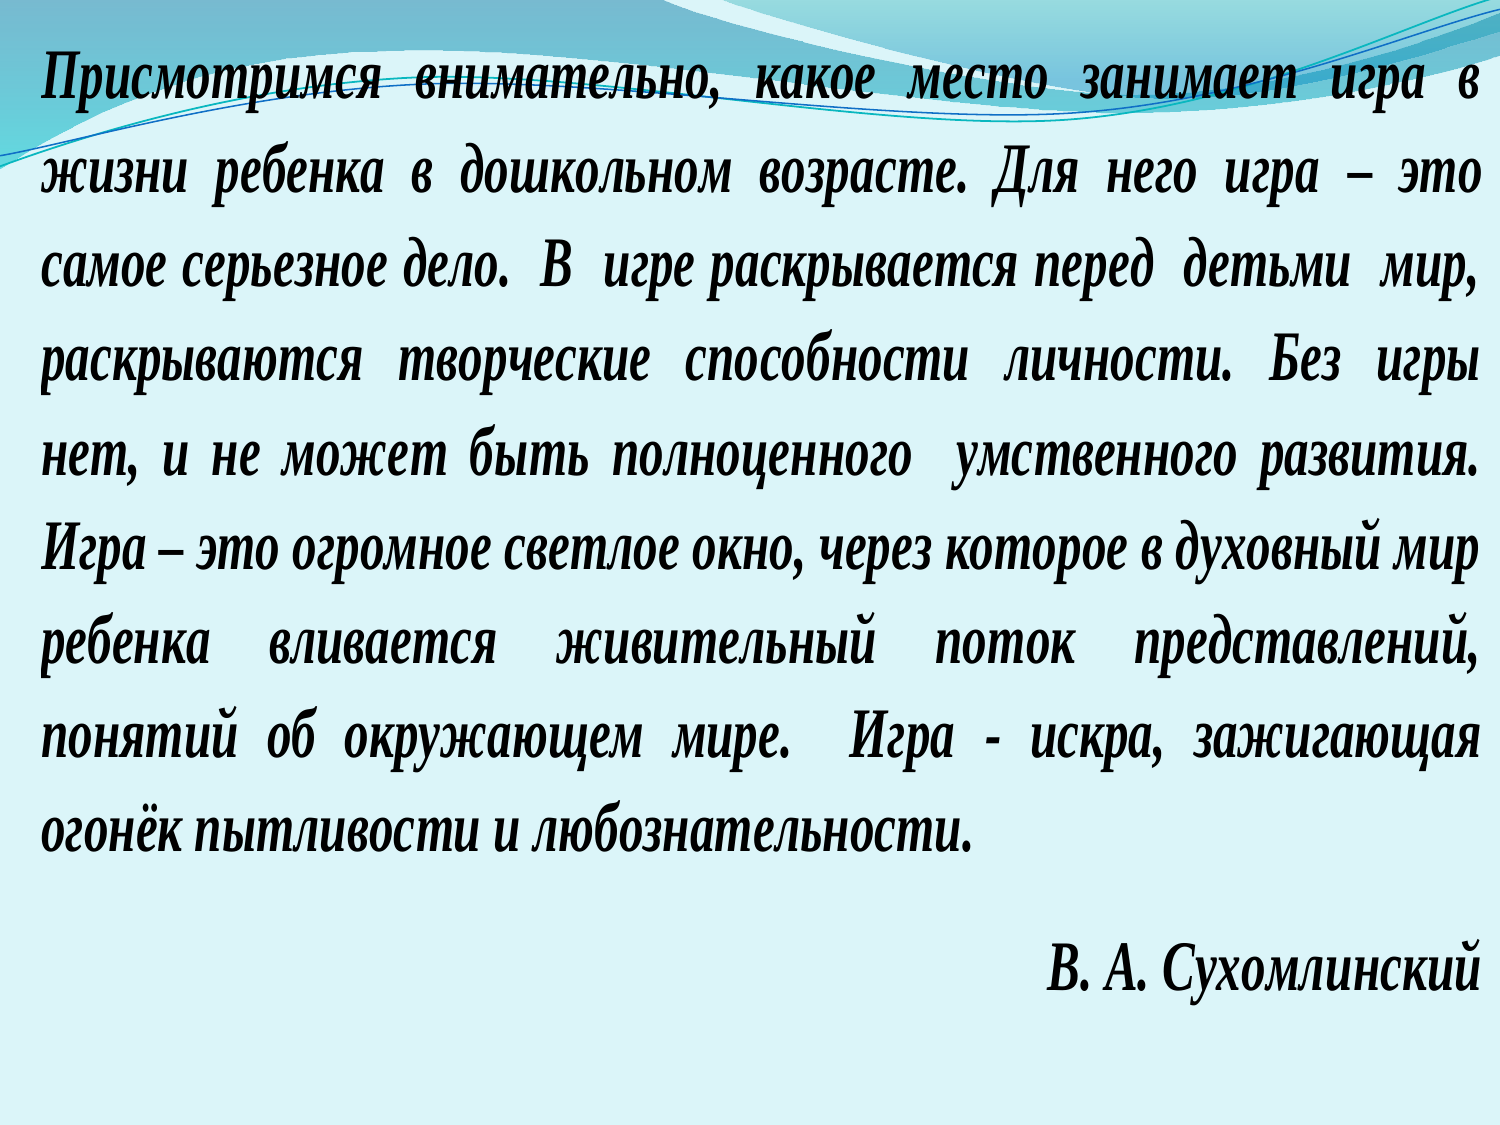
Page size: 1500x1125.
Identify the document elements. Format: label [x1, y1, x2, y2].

picture [41, 32, 1483, 1065]
